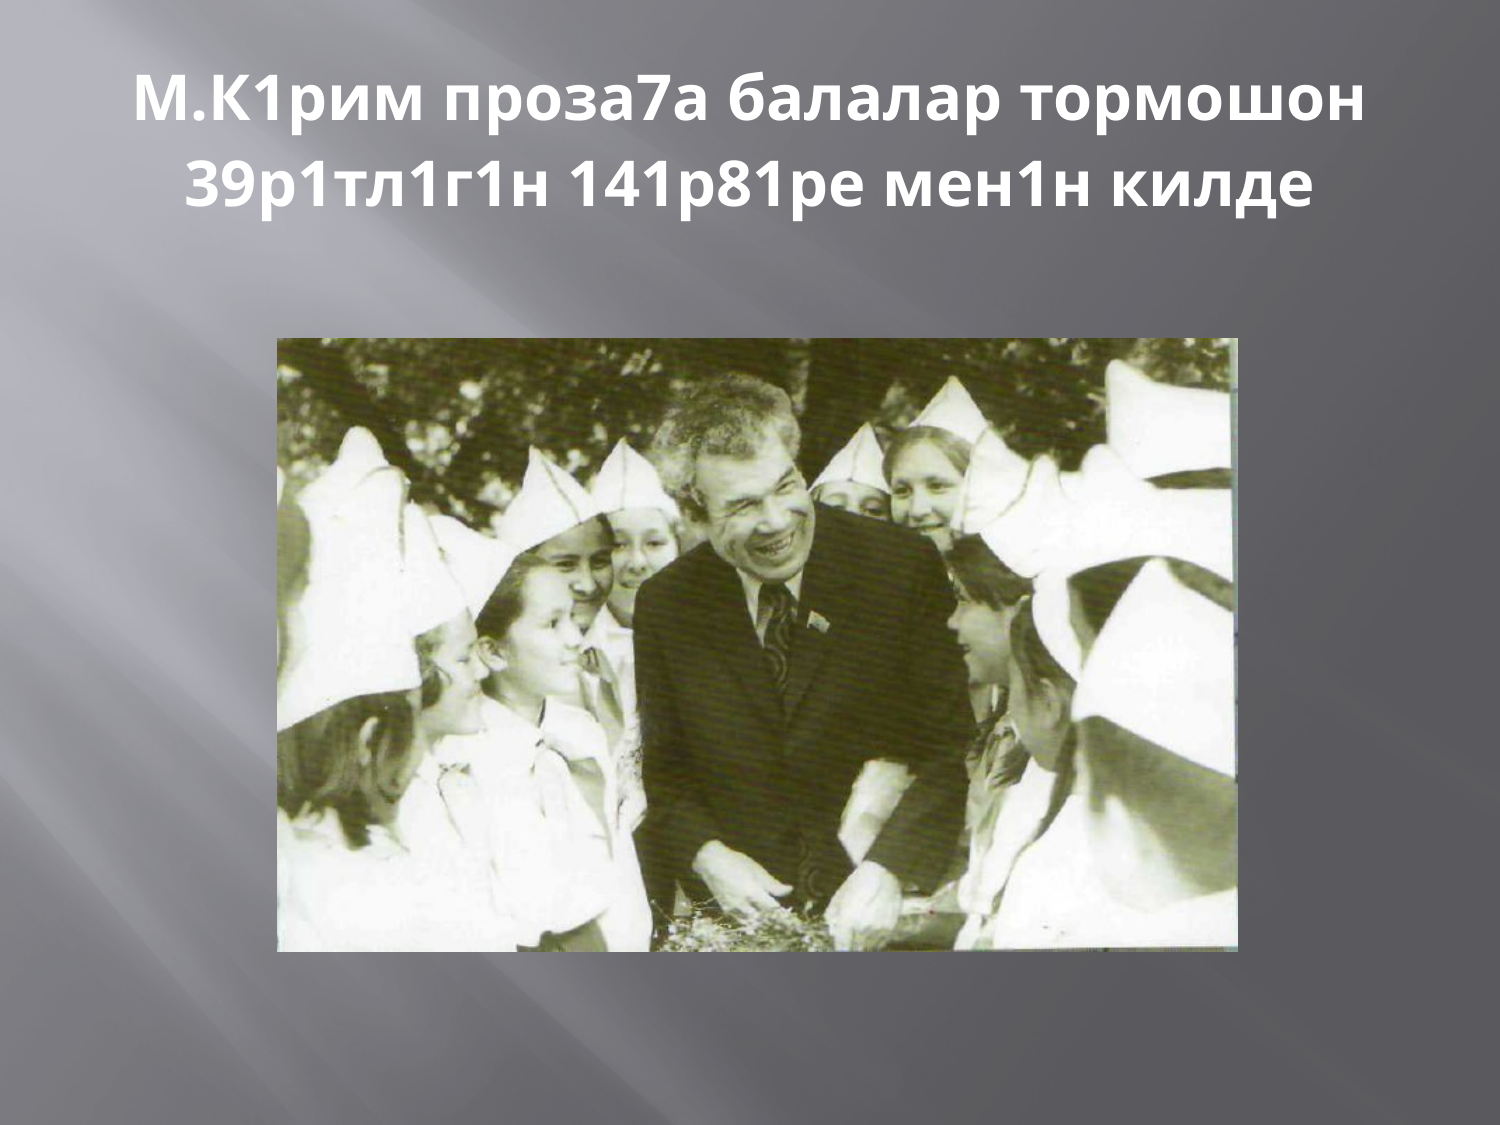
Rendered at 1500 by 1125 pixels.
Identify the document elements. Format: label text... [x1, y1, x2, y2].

title М.К1рим проза7а балалар тормошон 39р1тл1г1н 141р81ре мен1н килде [75, 45, 1425, 233]
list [277, 337, 1238, 952]
